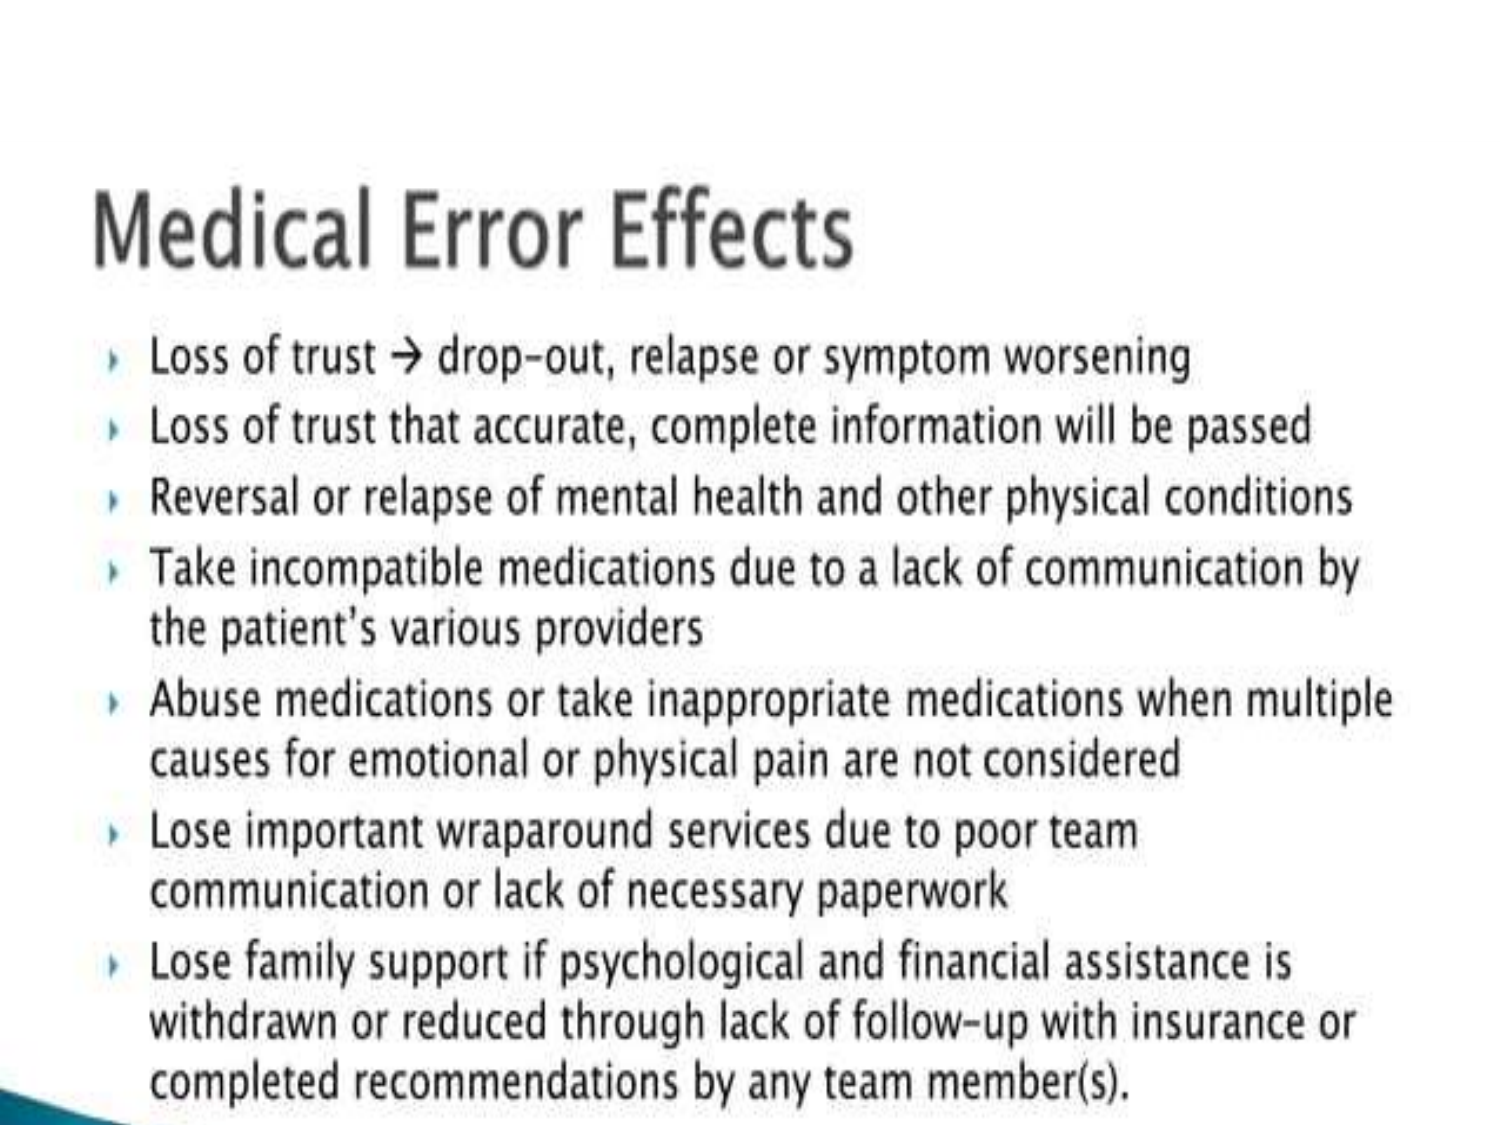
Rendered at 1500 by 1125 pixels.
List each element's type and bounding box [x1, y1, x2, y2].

picture [0, 139, 1500, 1125]
